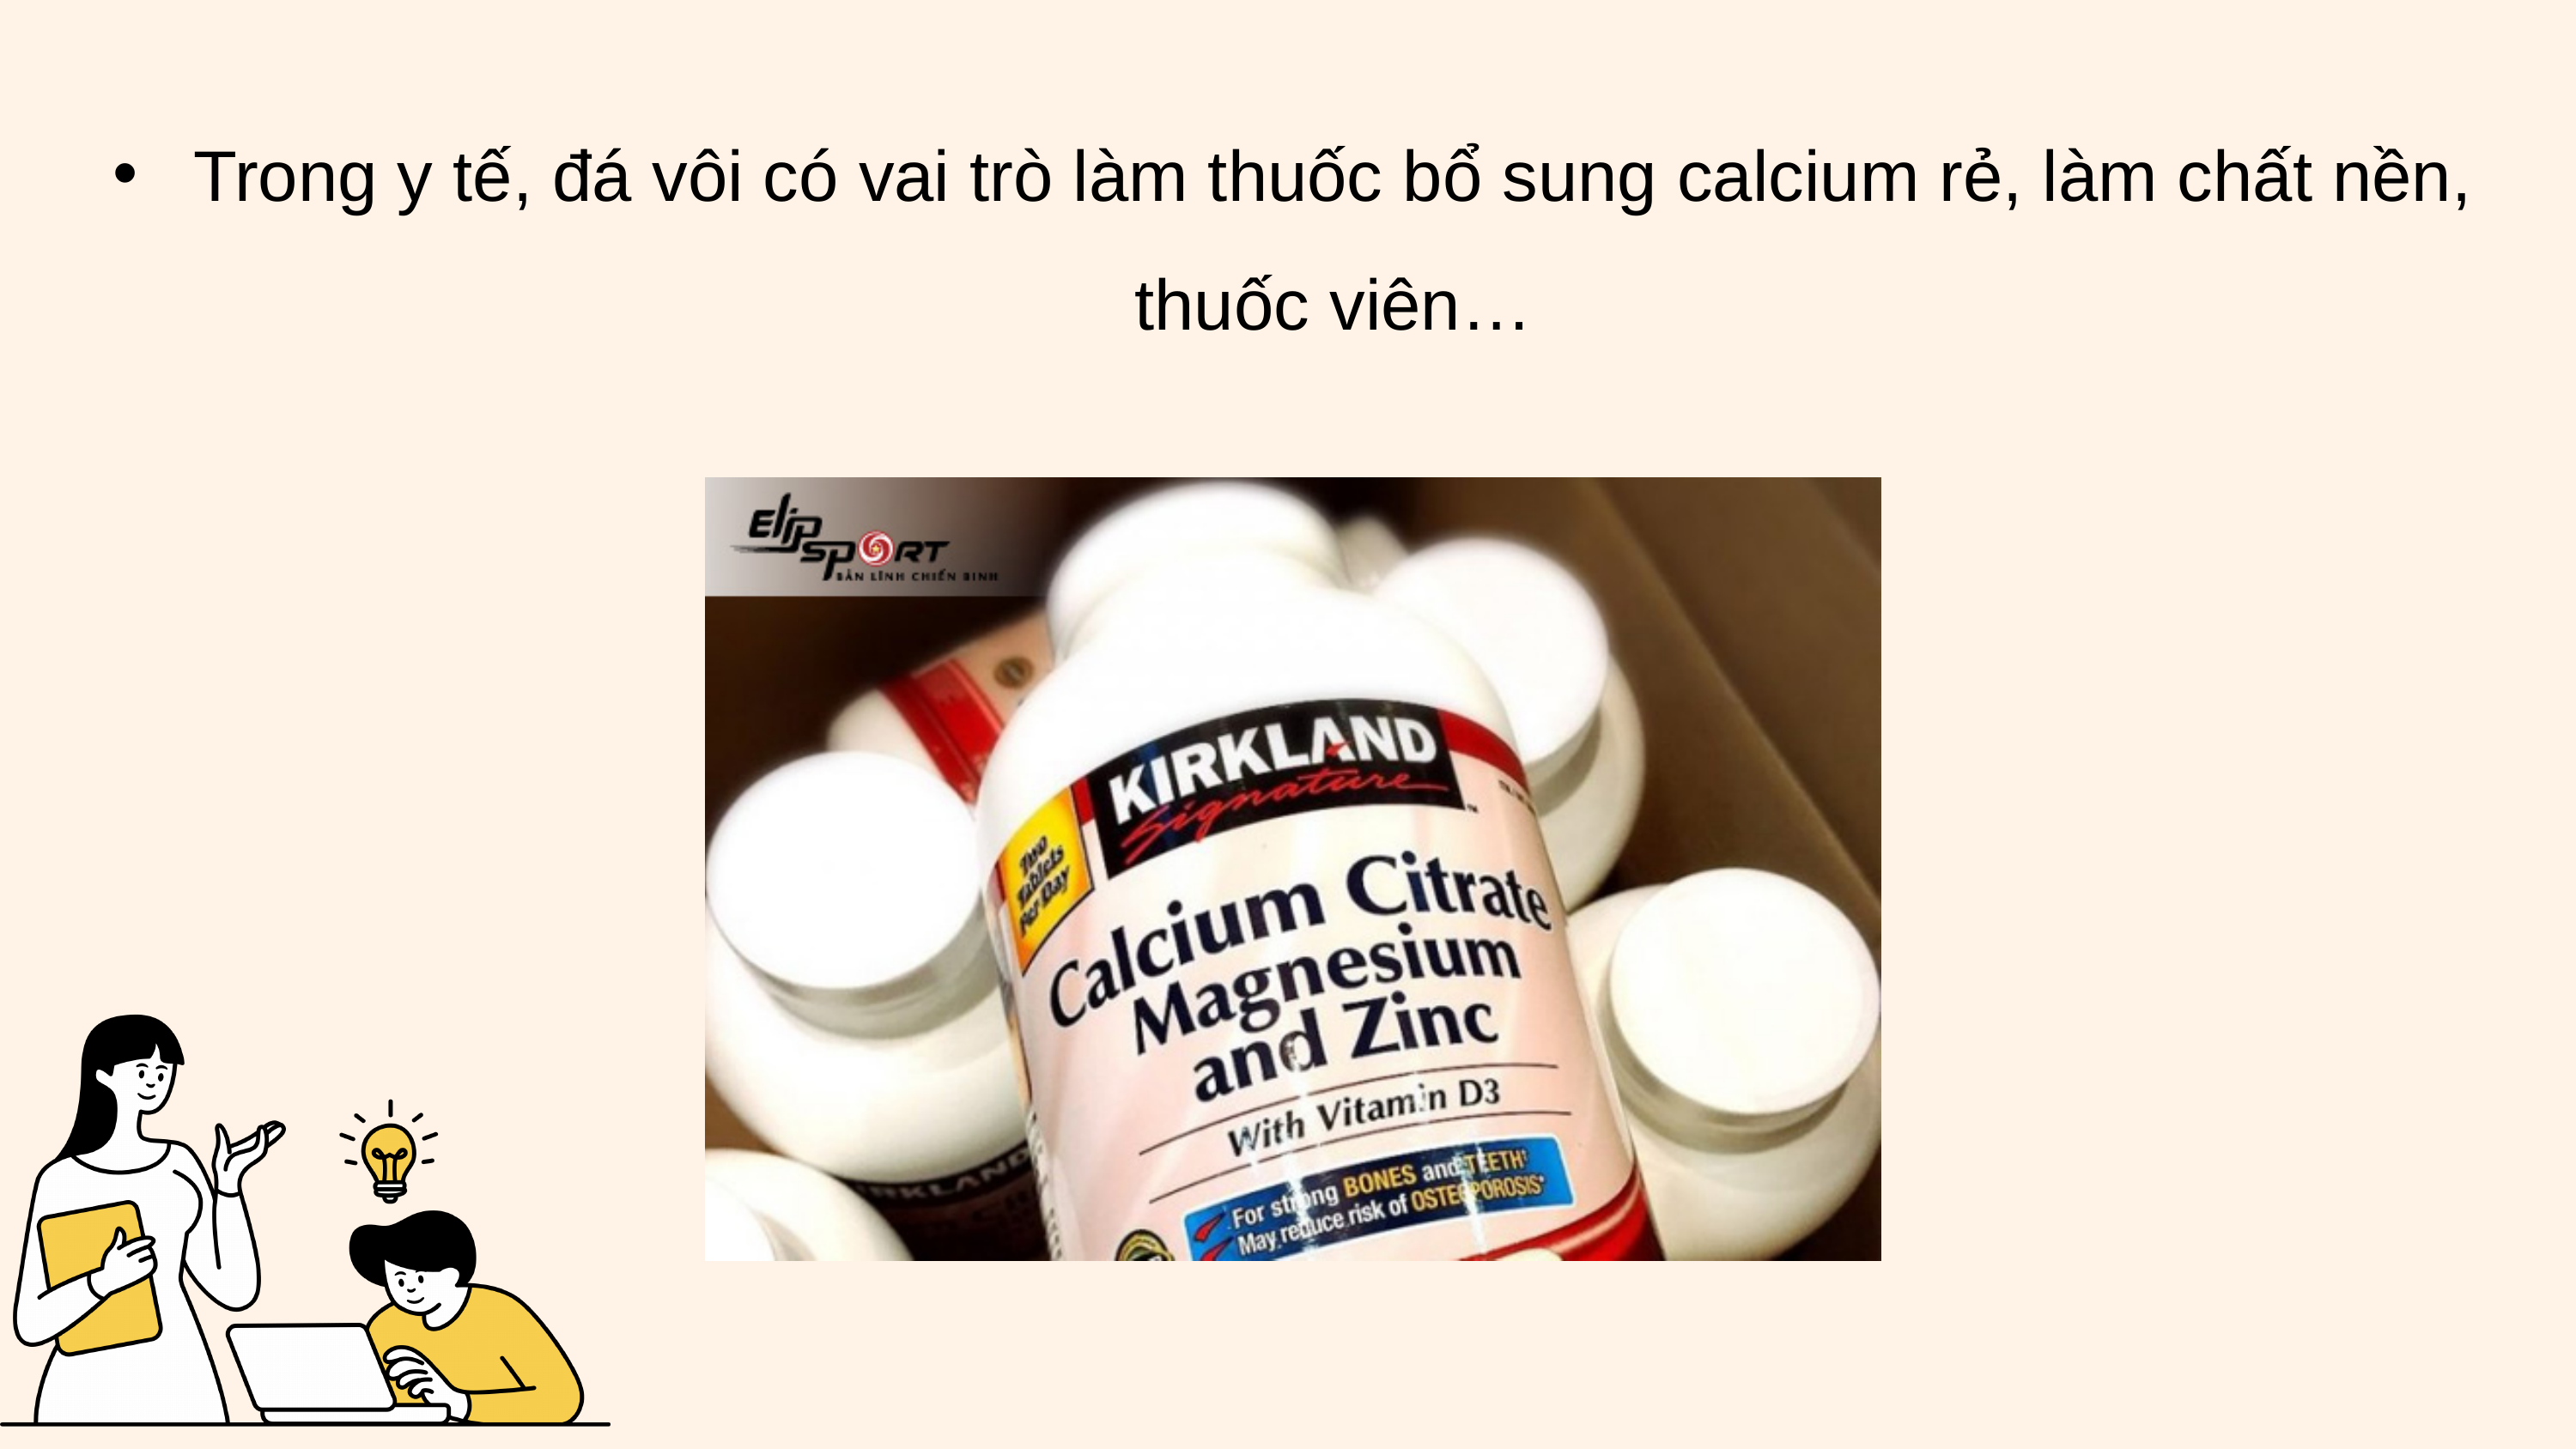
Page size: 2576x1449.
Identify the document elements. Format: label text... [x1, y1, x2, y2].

picture [0, 1013, 611, 1428]
picture [705, 476, 1881, 1261]
text_box Trong y tế, đá vôi có vai trò làm thuốc bổ sung calcium rẻ, làm chất nền, thuốc viên… [85, 80, 2501, 351]
